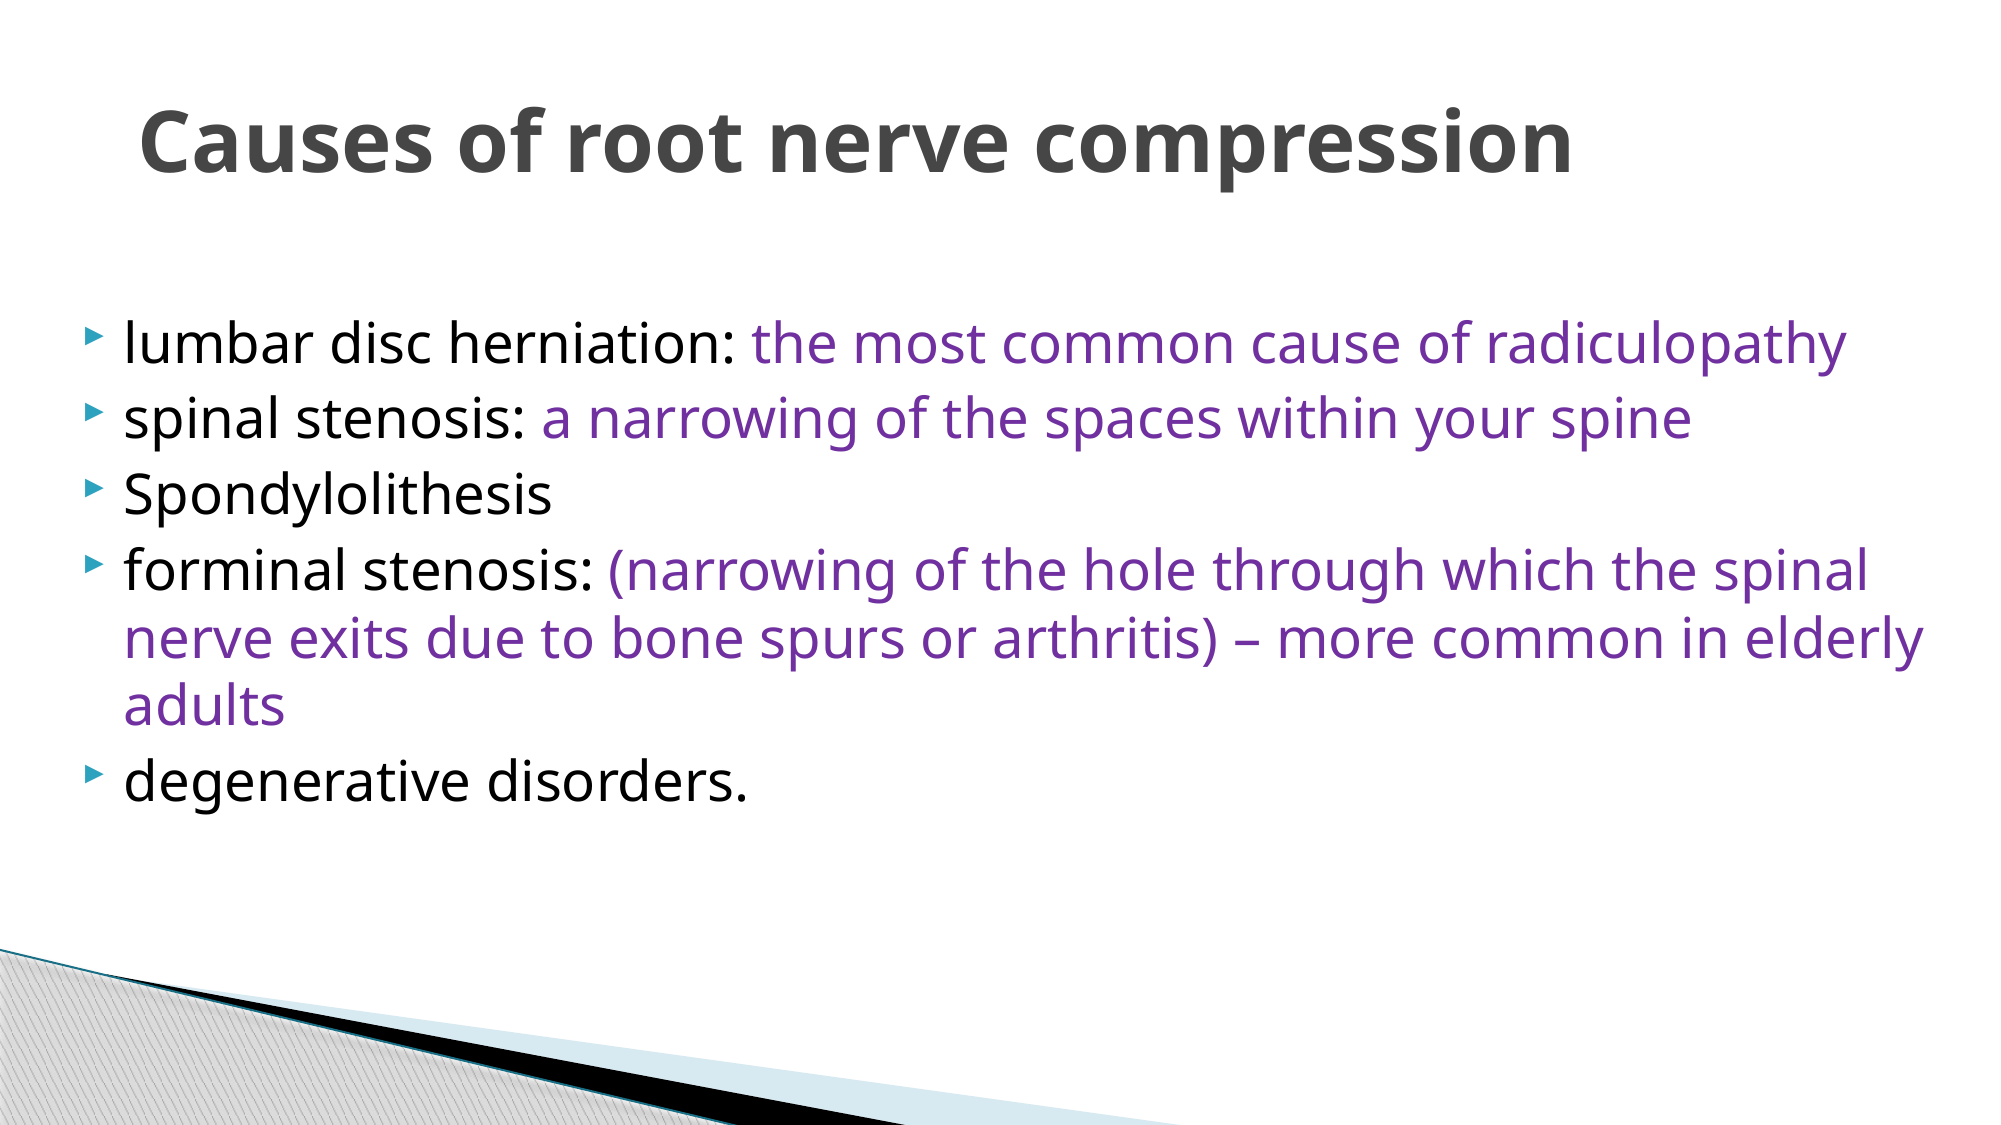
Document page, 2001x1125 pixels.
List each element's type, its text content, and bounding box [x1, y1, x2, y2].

title Causes of root nerve compression [99, 45, 1900, 233]
list lumbar disc herniation: the most common cause of radiculopathy spinal stenosis: a narrowing of the spaces within your spine Spondylolithesis forminal stenosis: (narrowing of the hole through which the spinal nerve exits due to bone spurs or arthritis) – more common in elderly adults degenerative disorders. [49, 299, 1946, 1074]
